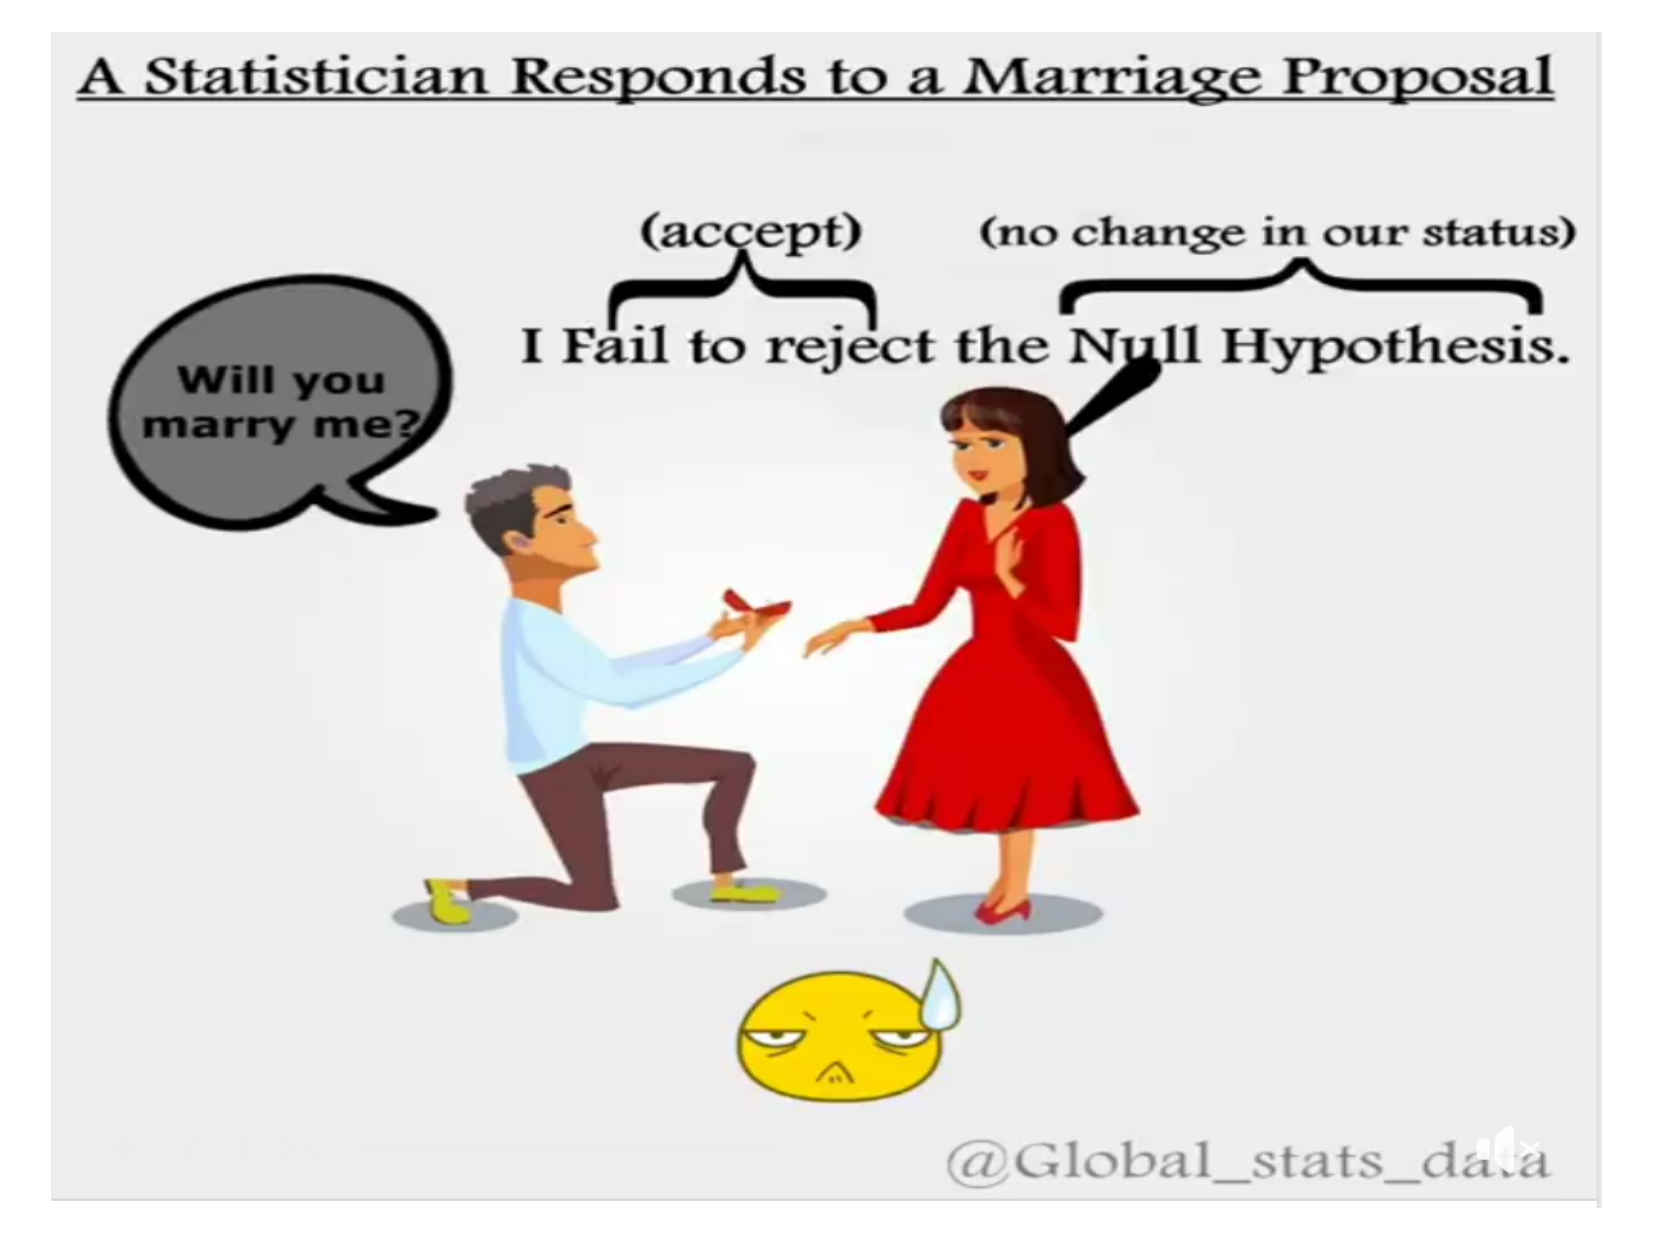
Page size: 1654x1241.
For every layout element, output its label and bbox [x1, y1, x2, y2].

picture [51, 32, 1603, 1208]
